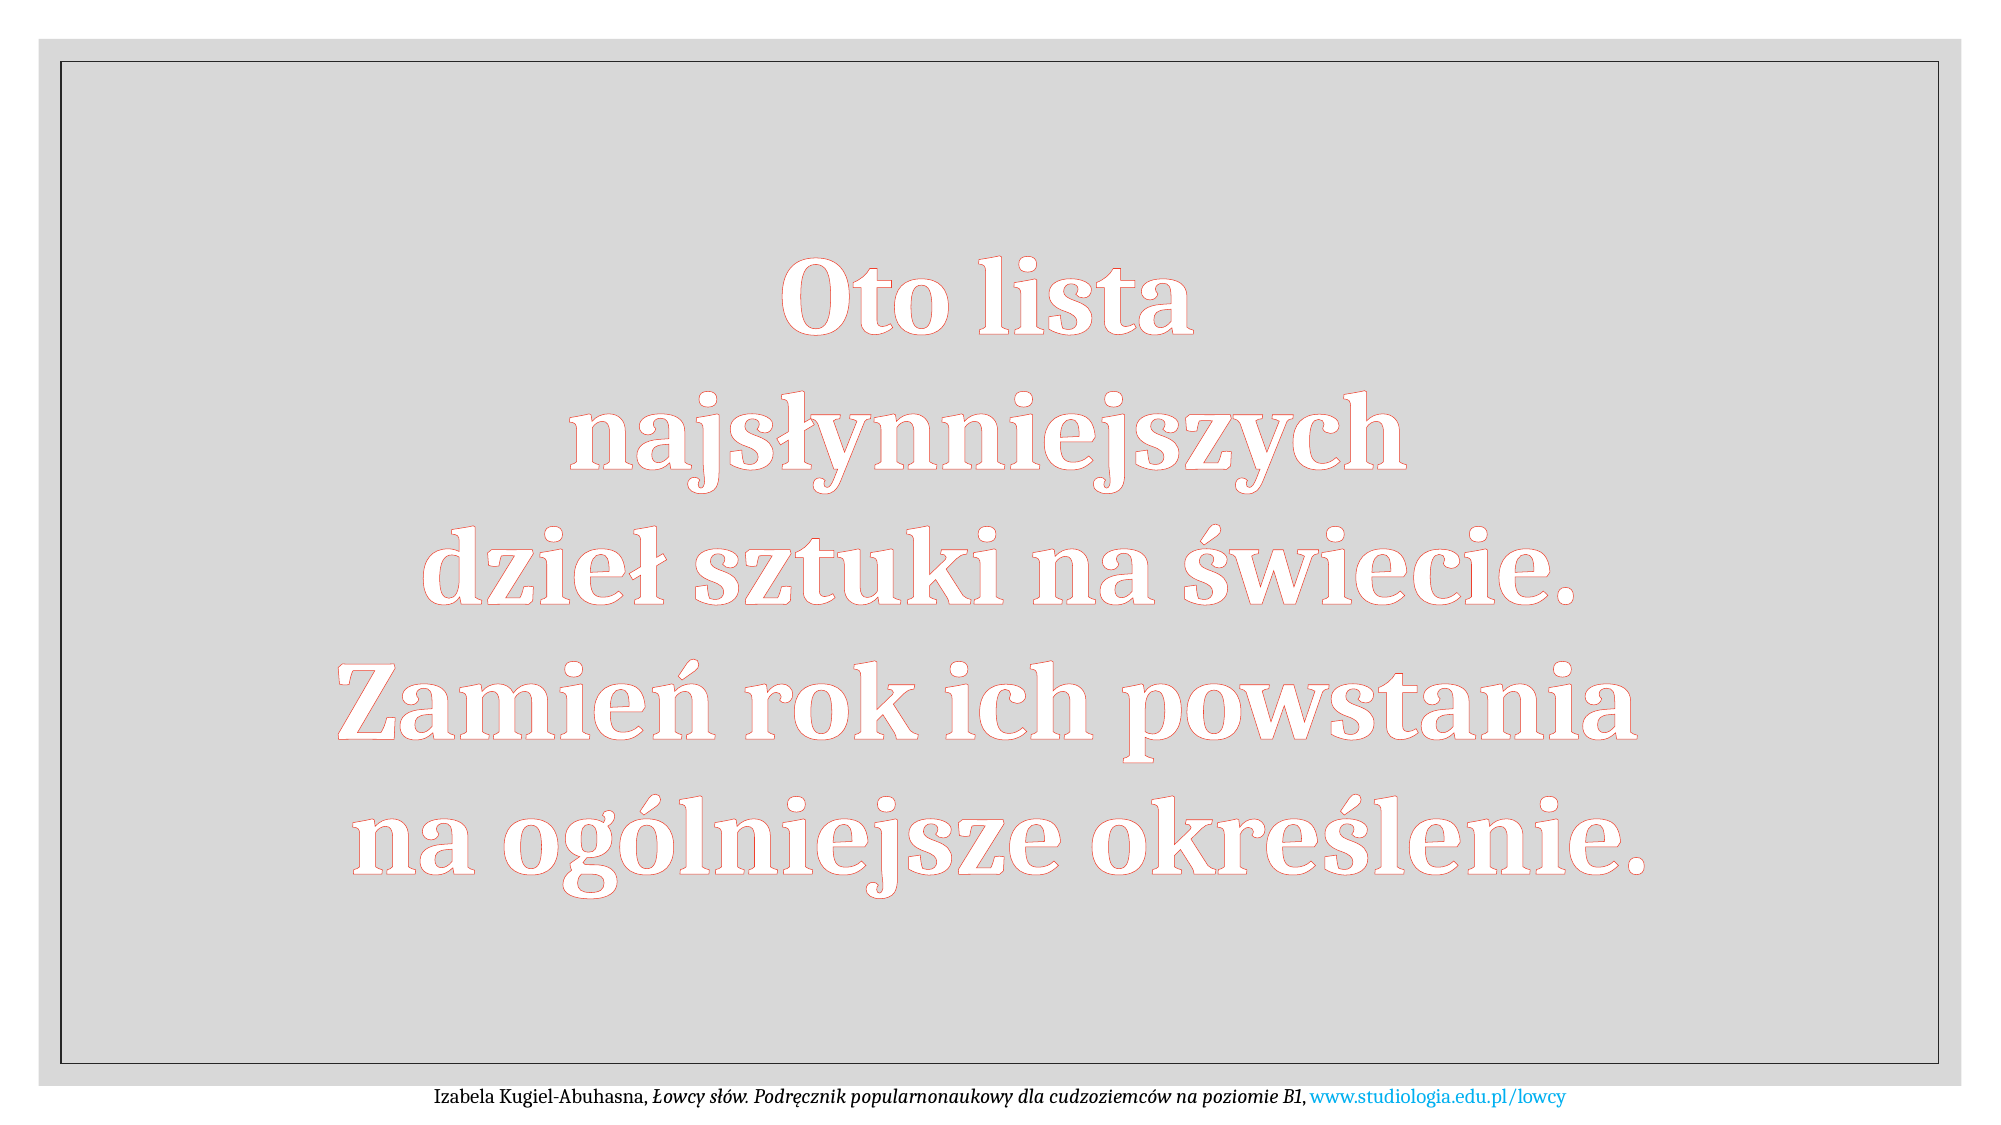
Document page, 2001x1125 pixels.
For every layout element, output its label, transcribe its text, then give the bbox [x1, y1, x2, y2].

text_box Izabela Kugiel-Abuhasna, Łowcy słów. Podręcznik popularnonaukowy dla cudzoziemców na poziomie B1, www.studiologia.edu.pl/lowcy [153, 1065, 1847, 1125]
text_box Oto lista najsłynniejszych dzieł sztuki na świecie. Zamień rok ich powstania na ogólniejsze określenie. [320, 214, 1680, 905]
